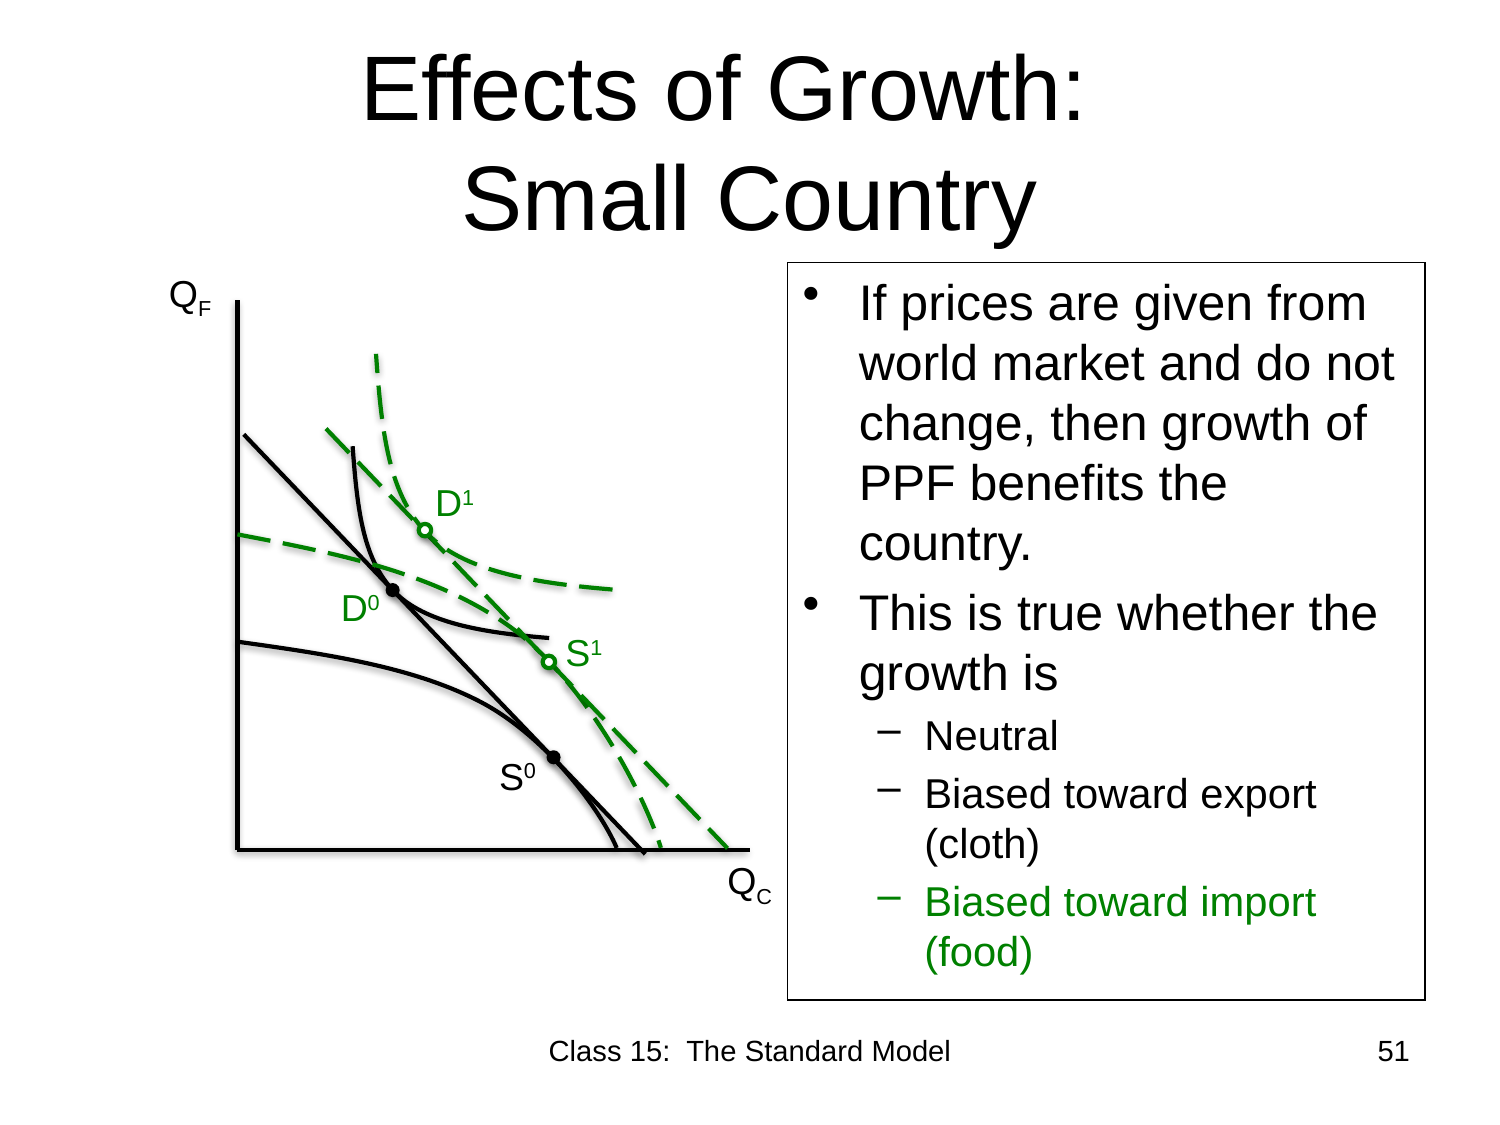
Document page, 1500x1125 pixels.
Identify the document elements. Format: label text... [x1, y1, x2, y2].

slide_number 51 [1074, 1024, 1426, 1103]
text_box [373, 353, 449, 426]
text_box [243, 434, 323, 855]
text_box QC [712, 849, 787, 961]
title Effects of Growth: Small Country [74, 44, 1426, 233]
footer Class 15: The Standard Model [512, 1024, 988, 1103]
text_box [325, 428, 728, 849]
list If prices are given from world market and do not change, then growth of PPF benefits the country. This is true whether the growth is Neutral Biased toward export (cloth) Biased toward import (food) [787, 262, 1426, 1001]
text_box QF [154, 262, 267, 374]
